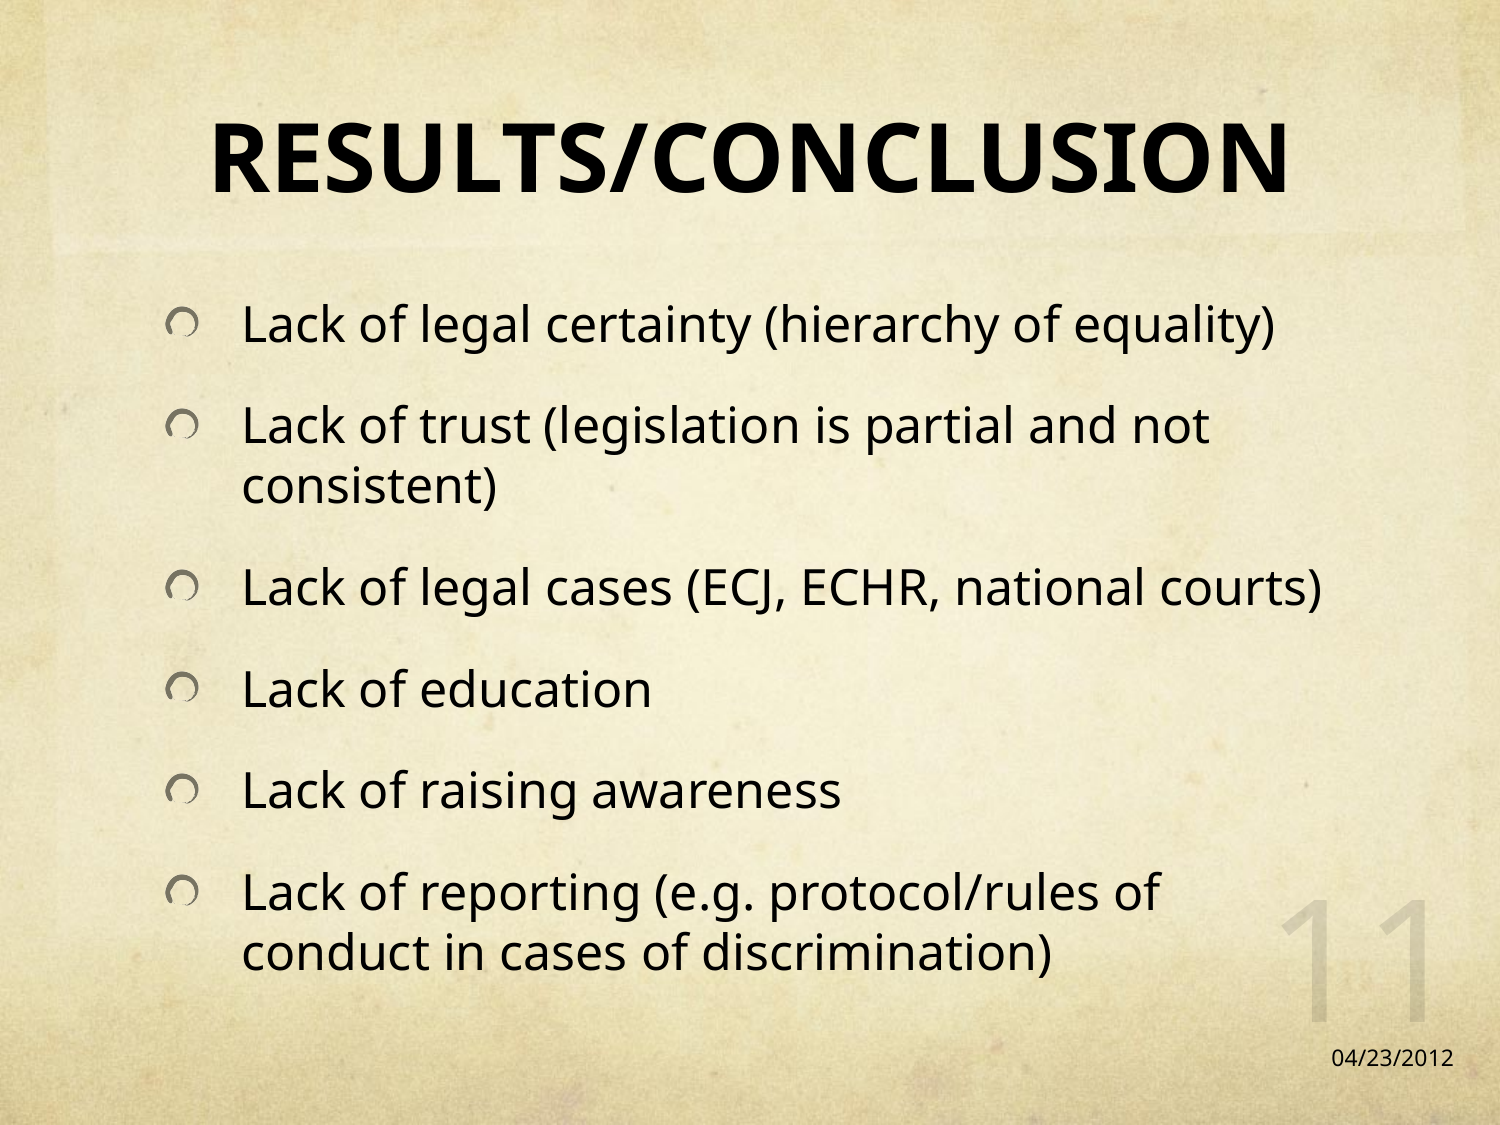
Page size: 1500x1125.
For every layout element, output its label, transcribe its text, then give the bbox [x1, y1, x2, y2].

picture [0, 0, 1500, 1125]
list Lack of legal certainty (hierarchy of equality) Lack of trust (legislation is partial and not consistent) Lack of legal cases (ECJ, ECHR, national courts) Lack of education Lack of raising awareness Lack of reporting (e.g. protocol/rules of conduct in cases of discrimination) [149, 284, 1350, 951]
slide_number 11 [1233, 898, 1478, 1038]
title RESULTS/CONCLUSION [149, 82, 1350, 226]
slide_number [1257, 1035, 1470, 1080]
